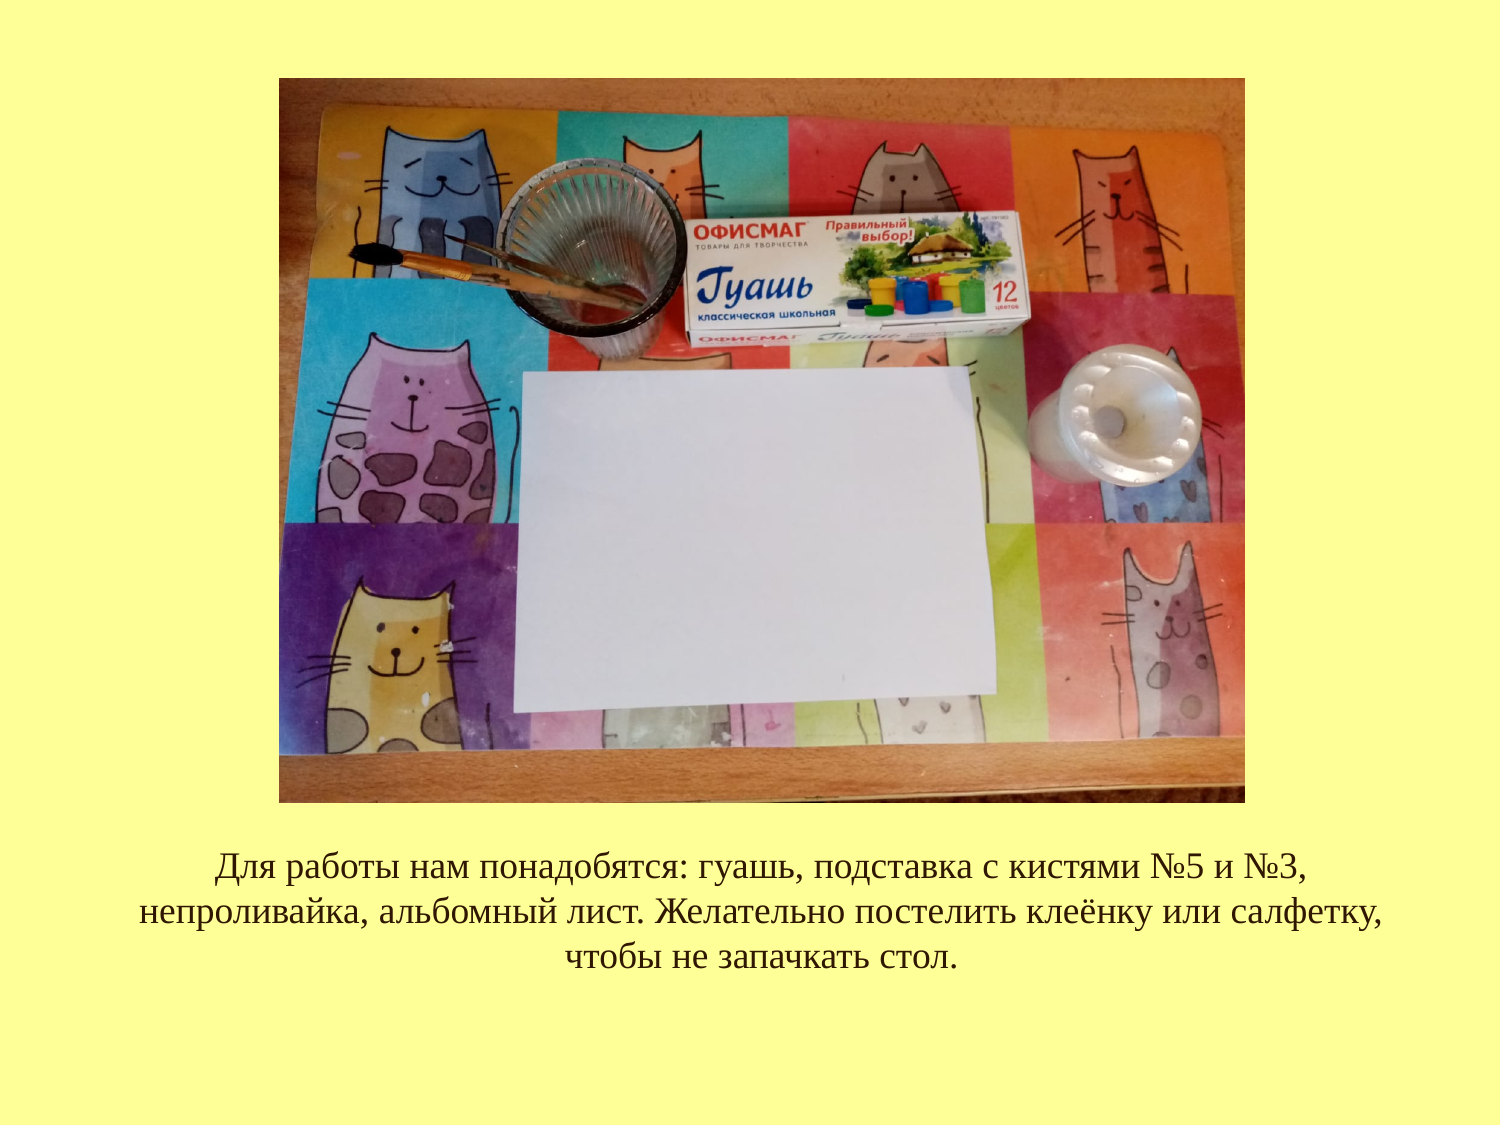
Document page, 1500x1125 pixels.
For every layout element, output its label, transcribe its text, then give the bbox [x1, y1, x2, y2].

text_box Для работы нам понадобятся: гуашь, подставка с кистями №5 и №3, непроливайка, альбомный лист. Желательно постелить клеёнку или салфетку, чтобы не запачкать стол. [123, 834, 1400, 984]
picture [279, 78, 1245, 803]
